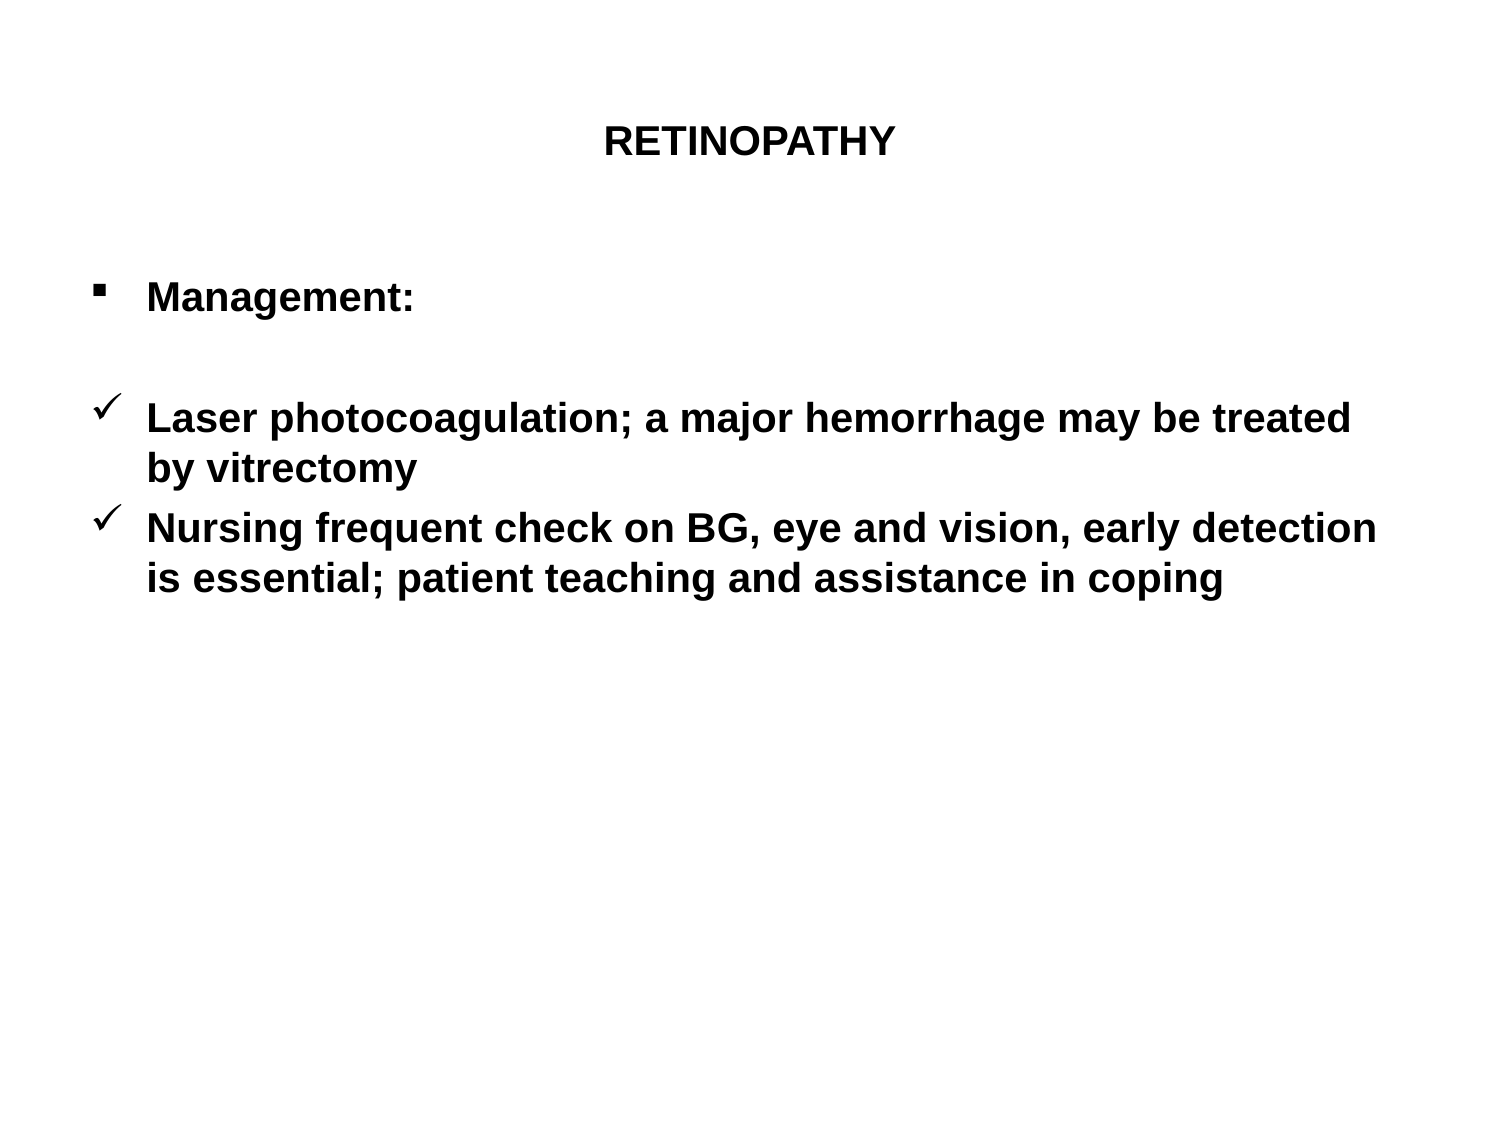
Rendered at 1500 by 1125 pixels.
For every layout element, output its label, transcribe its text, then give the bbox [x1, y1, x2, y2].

list Management: Laser photocoagulation; a major hemorrhage may be treated by vitrectomy Nursing frequent check on BG, eye and vision, early detection is essential; patient teaching and assistance in coping [75, 262, 1425, 1005]
title RETINOPATHY [75, 45, 1425, 233]
